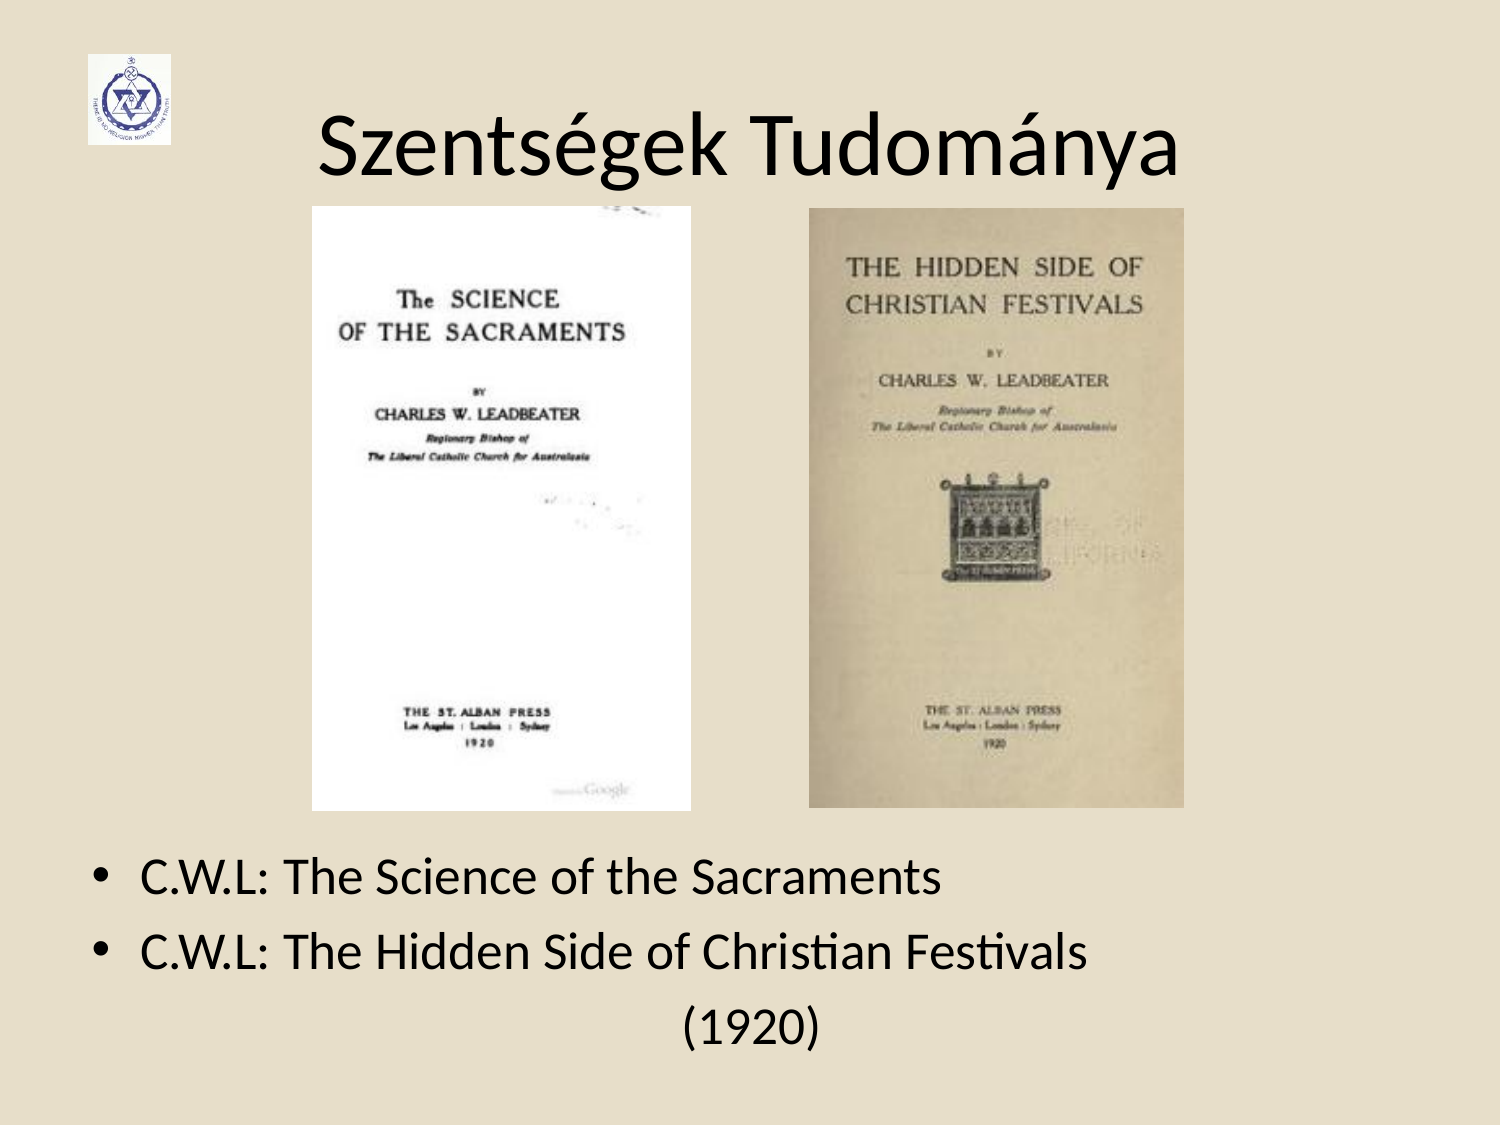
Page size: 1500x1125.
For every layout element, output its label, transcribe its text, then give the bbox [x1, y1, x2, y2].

title Szentségek Tudománya [75, 45, 1425, 233]
list C.W.L: The Science of the Sacraments C.W.L: The Hidden Side of Christian Festivals (1920) [76, 834, 1427, 1064]
picture [808, 207, 1185, 809]
picture [312, 206, 692, 811]
